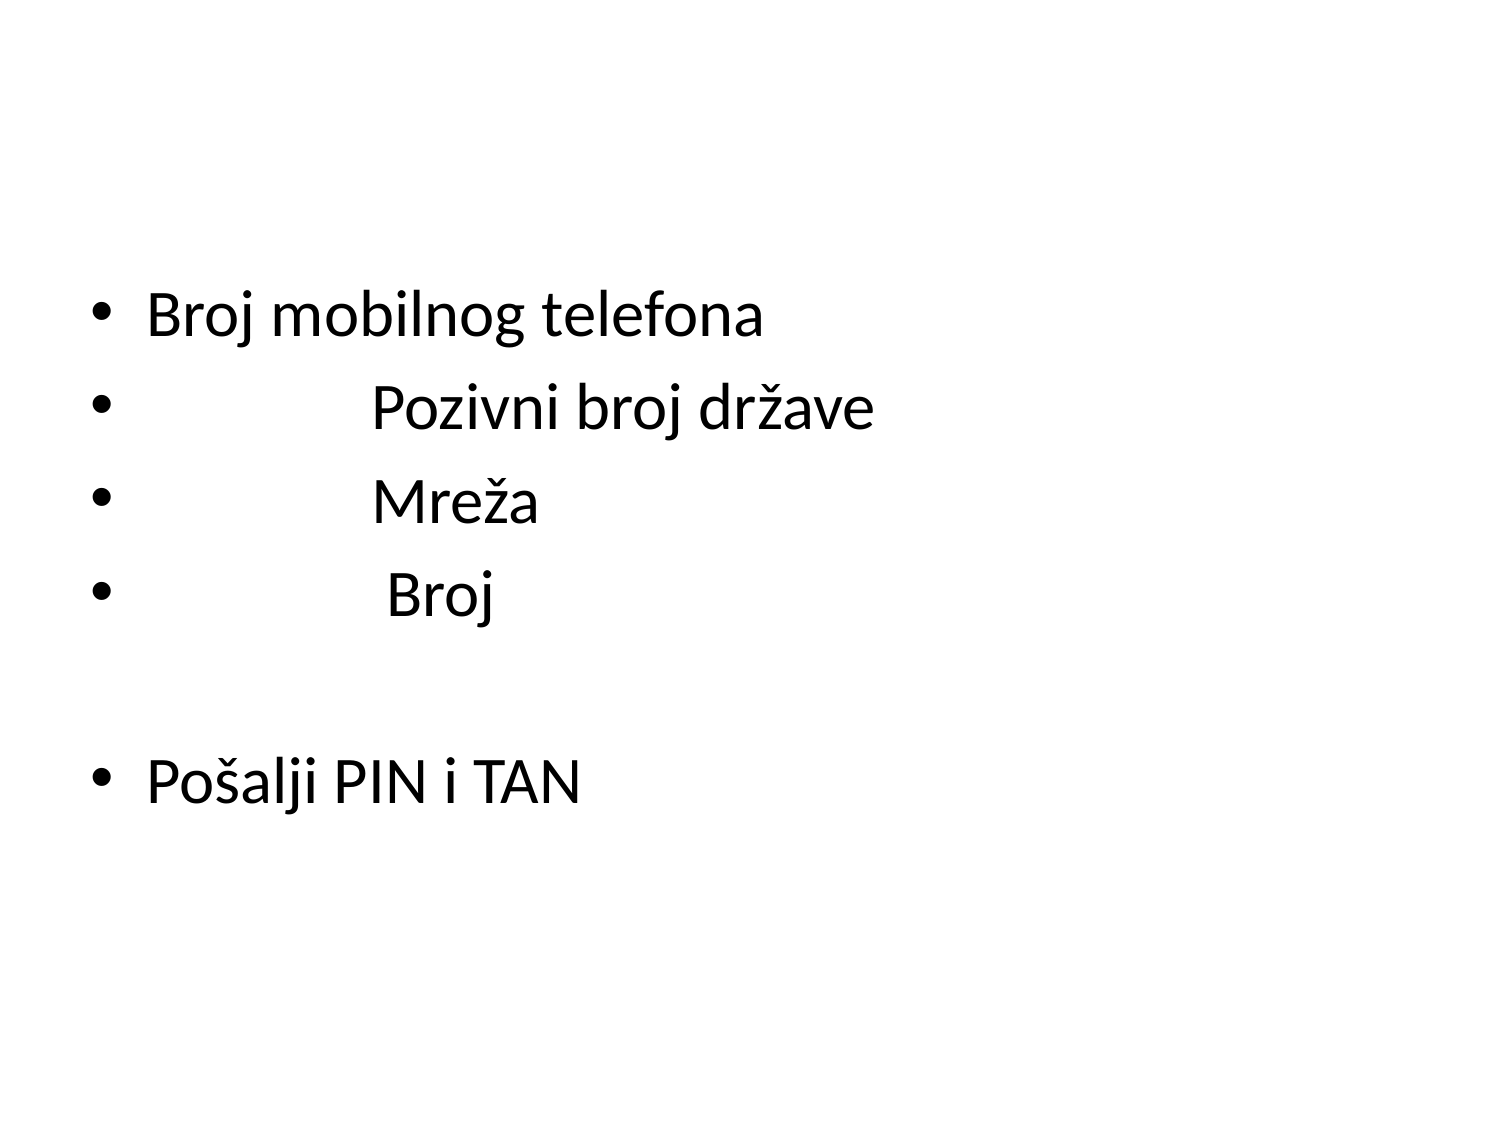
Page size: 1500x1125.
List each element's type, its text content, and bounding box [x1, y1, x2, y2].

list Broj mobilnog telefona Pozivni broj države Mreža Broj Pošalji PIN i TAN [75, 262, 1425, 1005]
